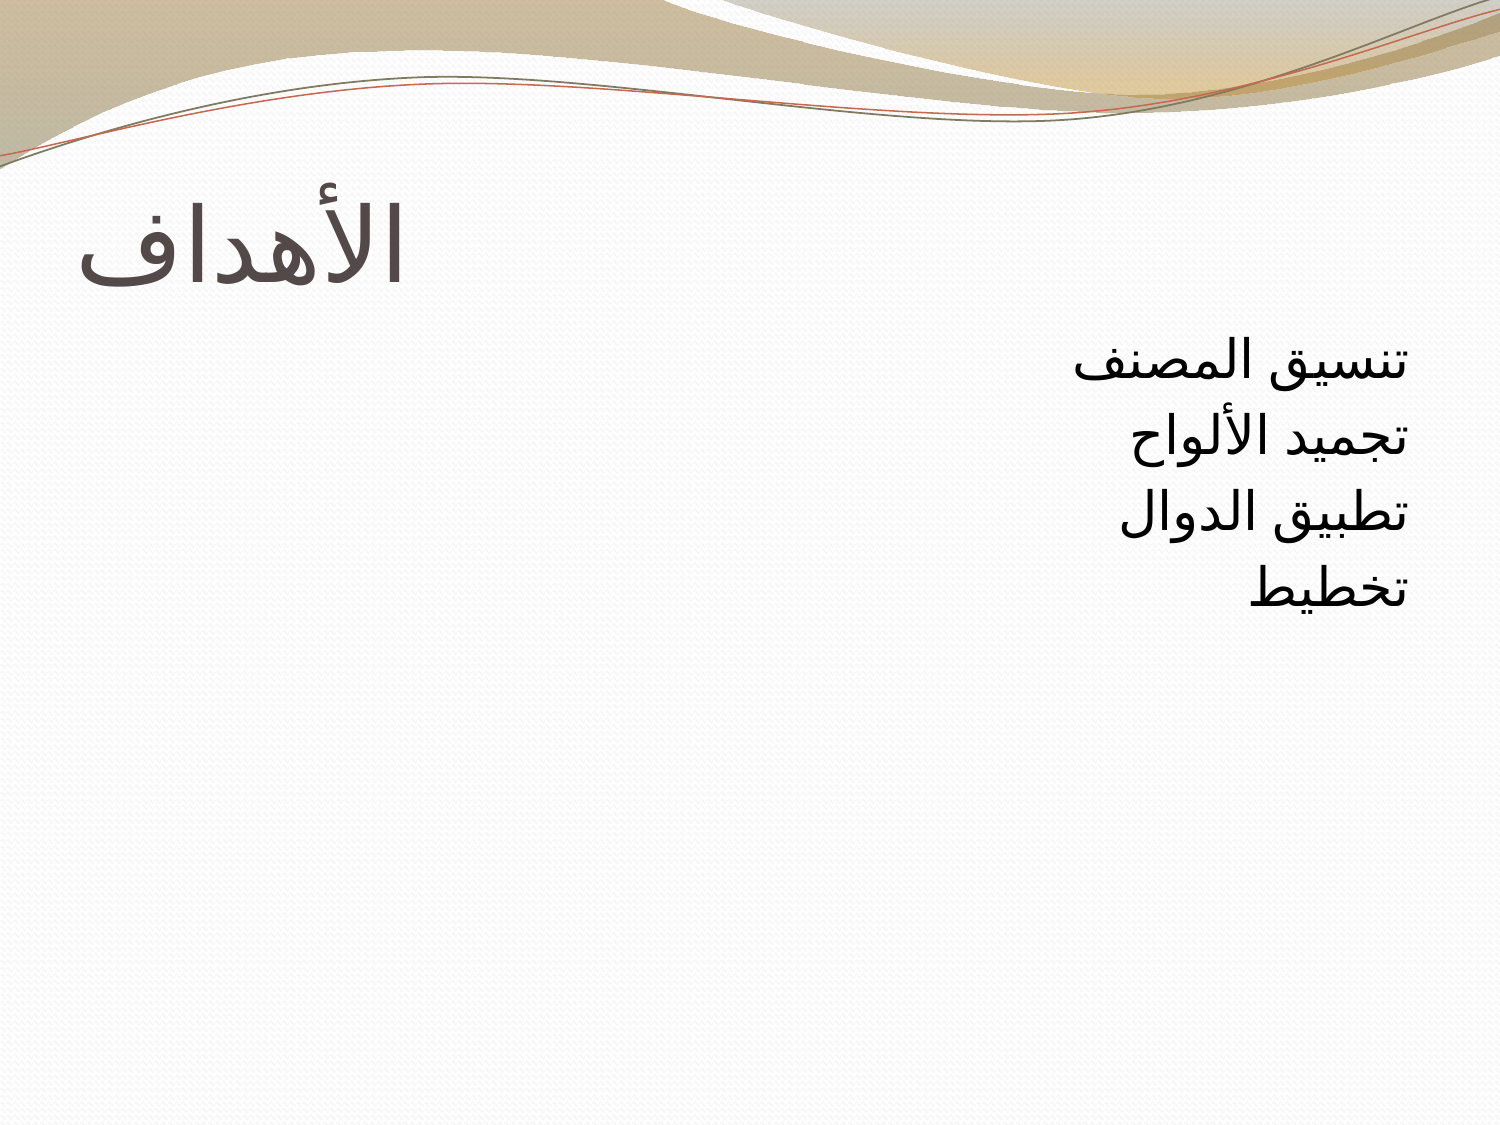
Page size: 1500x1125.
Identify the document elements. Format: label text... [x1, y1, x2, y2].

title الأهداف [75, 115, 1425, 303]
list تنسيق المصنف تجميد الألواح تطبيق الدوال تخطيط [75, 317, 1425, 1038]
